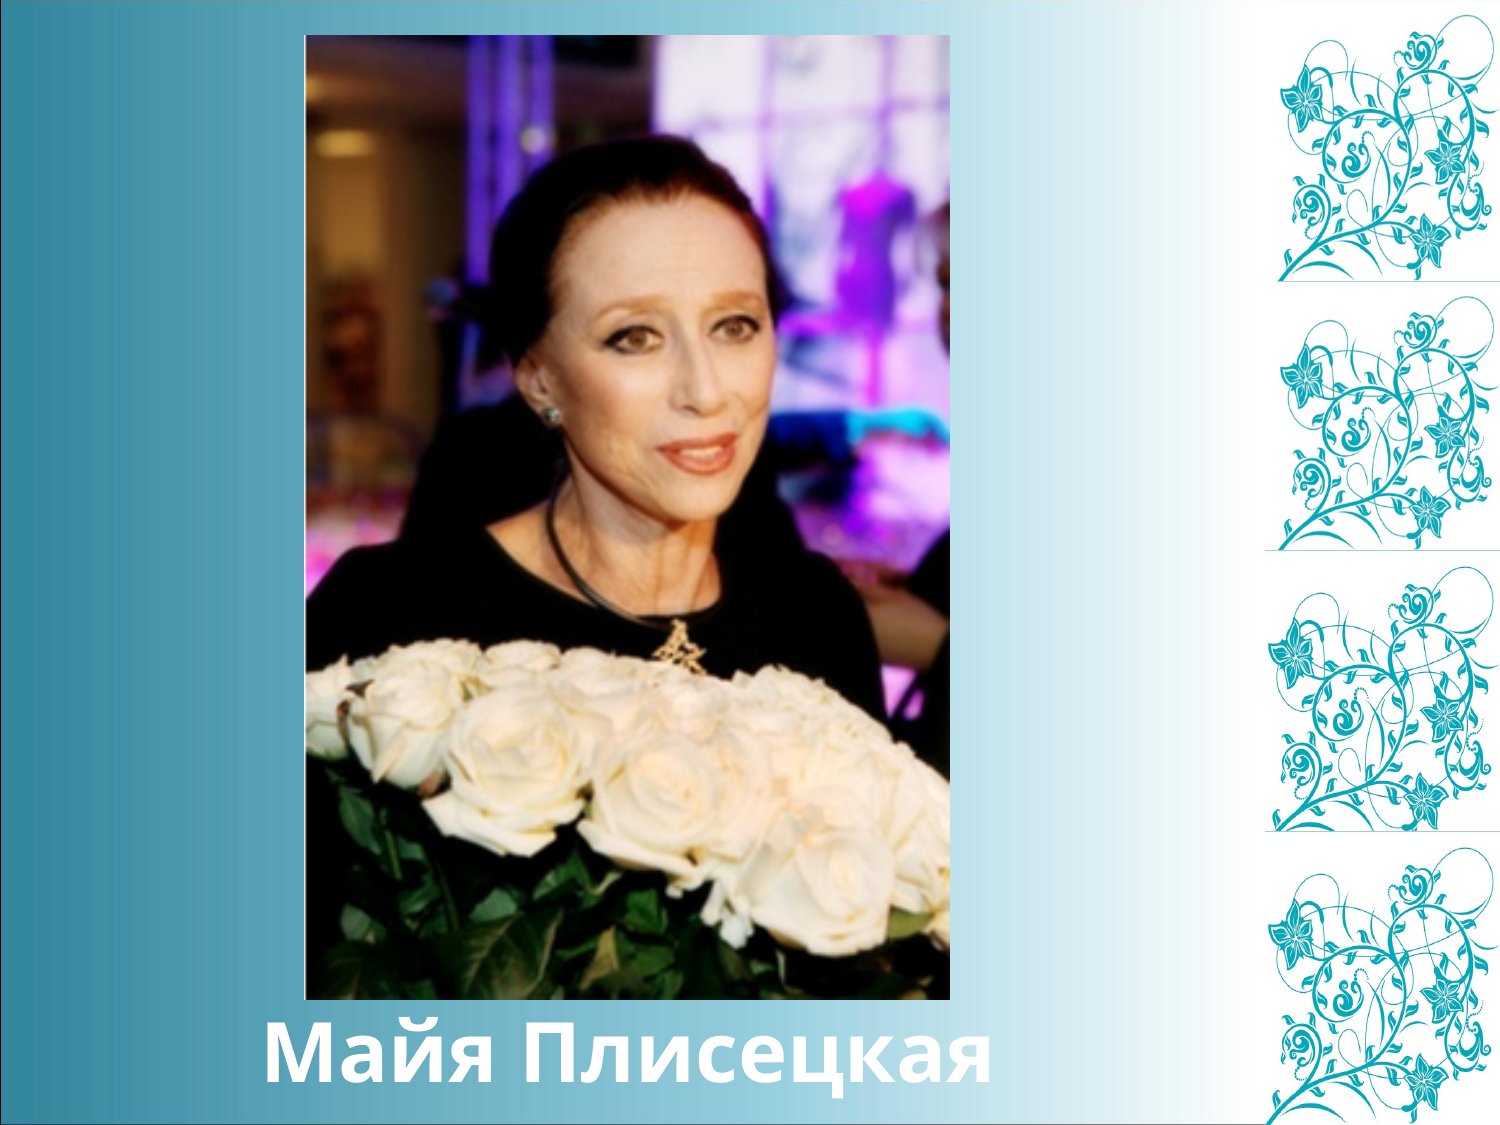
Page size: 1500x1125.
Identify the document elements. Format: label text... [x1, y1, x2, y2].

text_box Майя Плисецкая [140, 996, 1116, 1102]
picture [0, 0, 1500, 1125]
